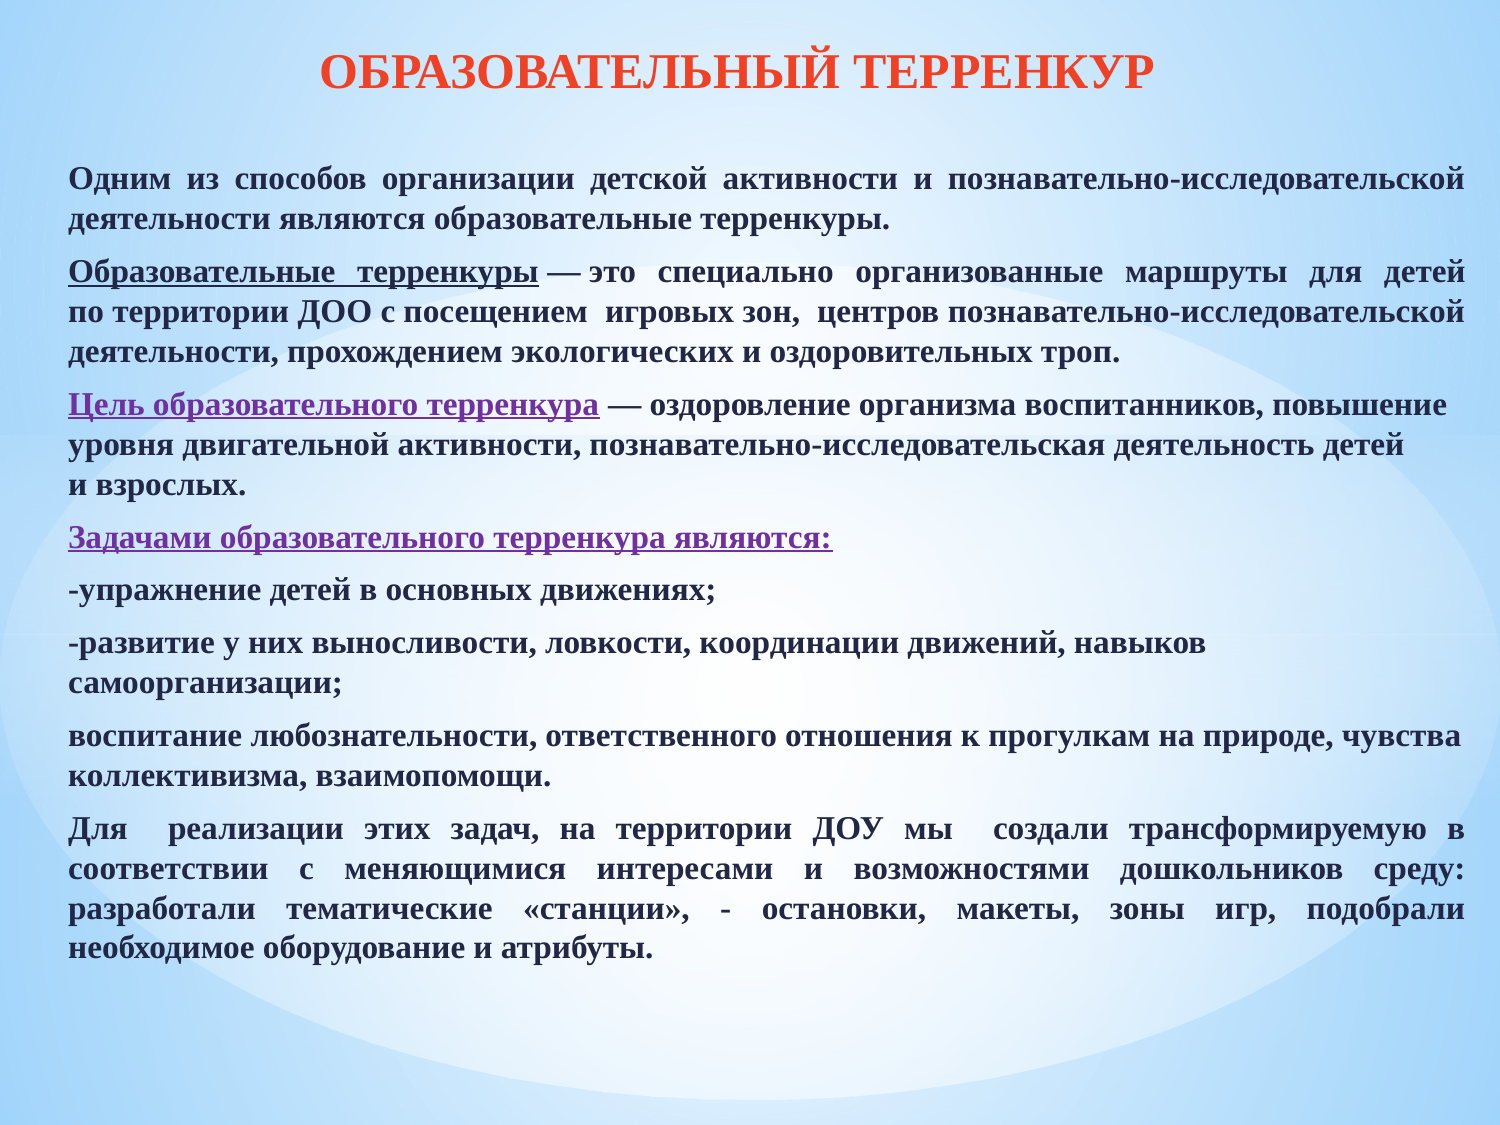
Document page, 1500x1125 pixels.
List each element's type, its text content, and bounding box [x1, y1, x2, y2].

title ОБРАЗОВАТЕЛЬНЫЙ ТЕРРЕНКУР [134, 30, 1312, 138]
subtitle Одним из способов организации детской активности и познавательно-исследовательской деятельности являются образовательные терренкуры. Образовательные терренкуры — это специально организованные маршруты для детей по территории ДОО с посещением игровых зон, центров познавательно-исследовательской деятельности, прохождением экологических и оздоровительных троп. Цель образовательного терренкура — оздоровление организма воспитанников, повышение уровня двигательной активности, познавательно-исследовательская деятельность детей и взрослых. Задачами образовательного терренкура являются: -упражнение детей в основных движениях; -развитие у них выносливости, ловкости, координации движений, навыков самоорганизации; воспитание любознательности, ответственного отношения к прогулкам на природе, чувства коллективизма, взаимопомощи. Для реализации этих задач, на территории ДОУ мы создали трансформируемую в соответствии с меняющимися интересами и возможностями дошкольников среду: разработали тематические «станции», - остановки, макеты, зоны игр, подобрали необходимое оборудование и атрибуты. [53, 149, 1483, 1012]
